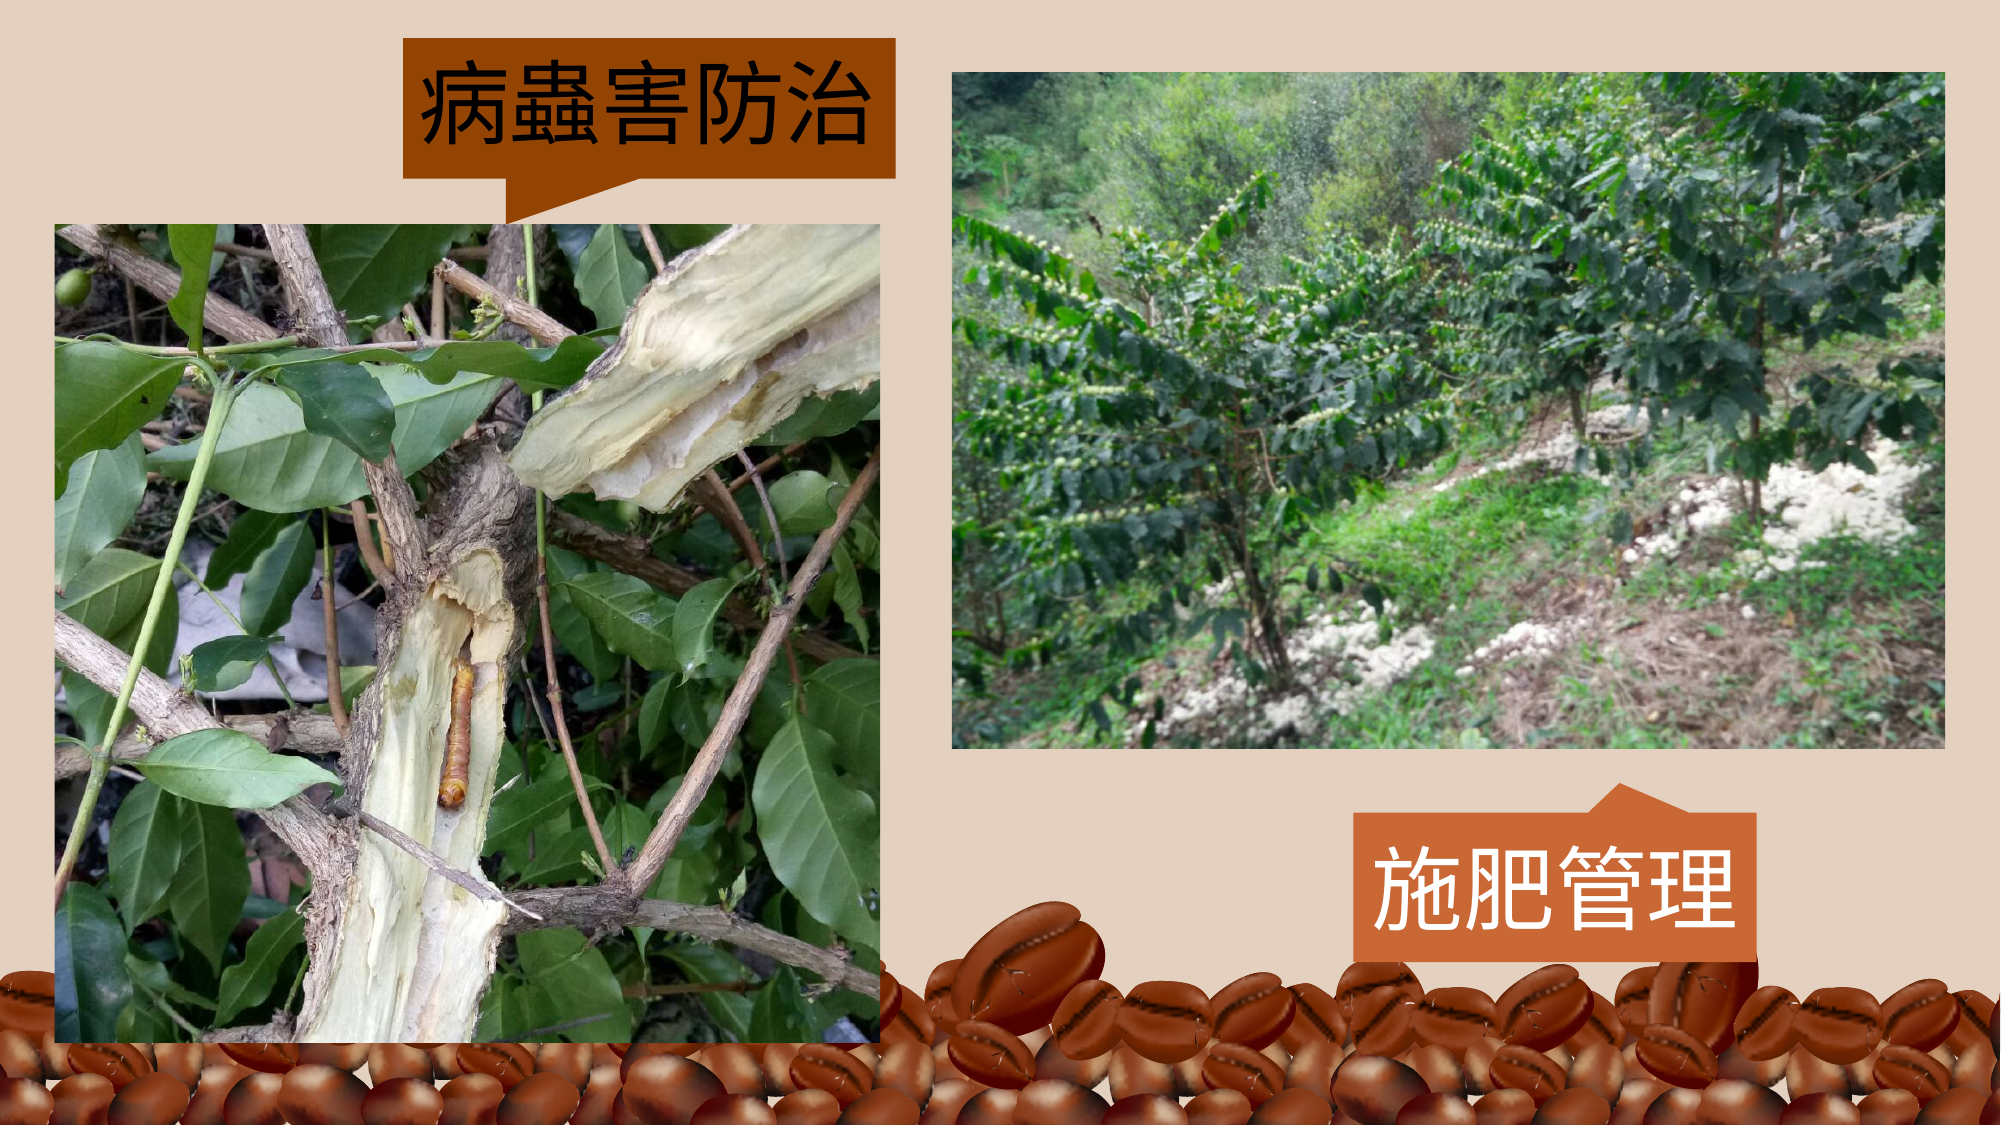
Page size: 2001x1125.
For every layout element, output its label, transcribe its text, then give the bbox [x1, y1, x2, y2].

picture [951, 72, 1946, 749]
picture [54, 224, 881, 1043]
text_box 施肥管理 [1353, 782, 1757, 963]
text_box 病蟲害防治 [403, 38, 896, 224]
